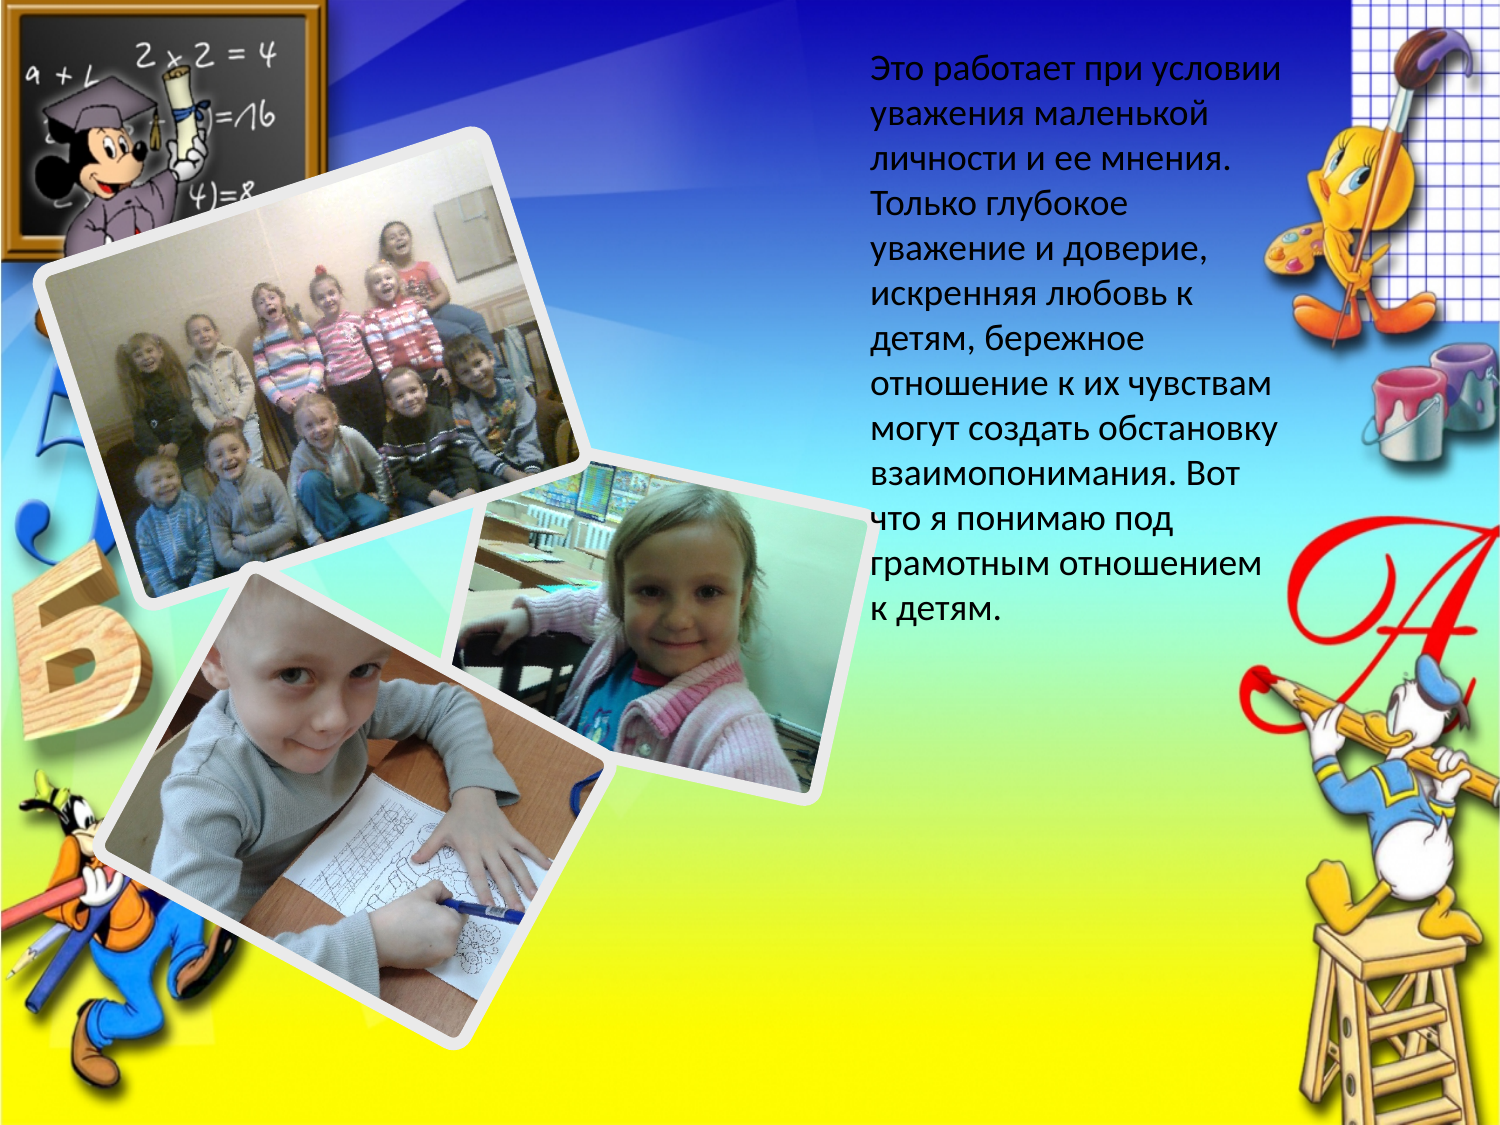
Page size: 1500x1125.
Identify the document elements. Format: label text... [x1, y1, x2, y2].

picture [0, 0, 1500, 1125]
text_box Это работает при условии уважения маленькой личности и ее мнения. Только глубокое уважение и доверие, искренняя любовь к детям, бережное отношение к их чувствам могут создать обстановку взаимопонимания. Вот что я понимаю под грамотным отношением к детям. [855, 35, 1301, 635]
